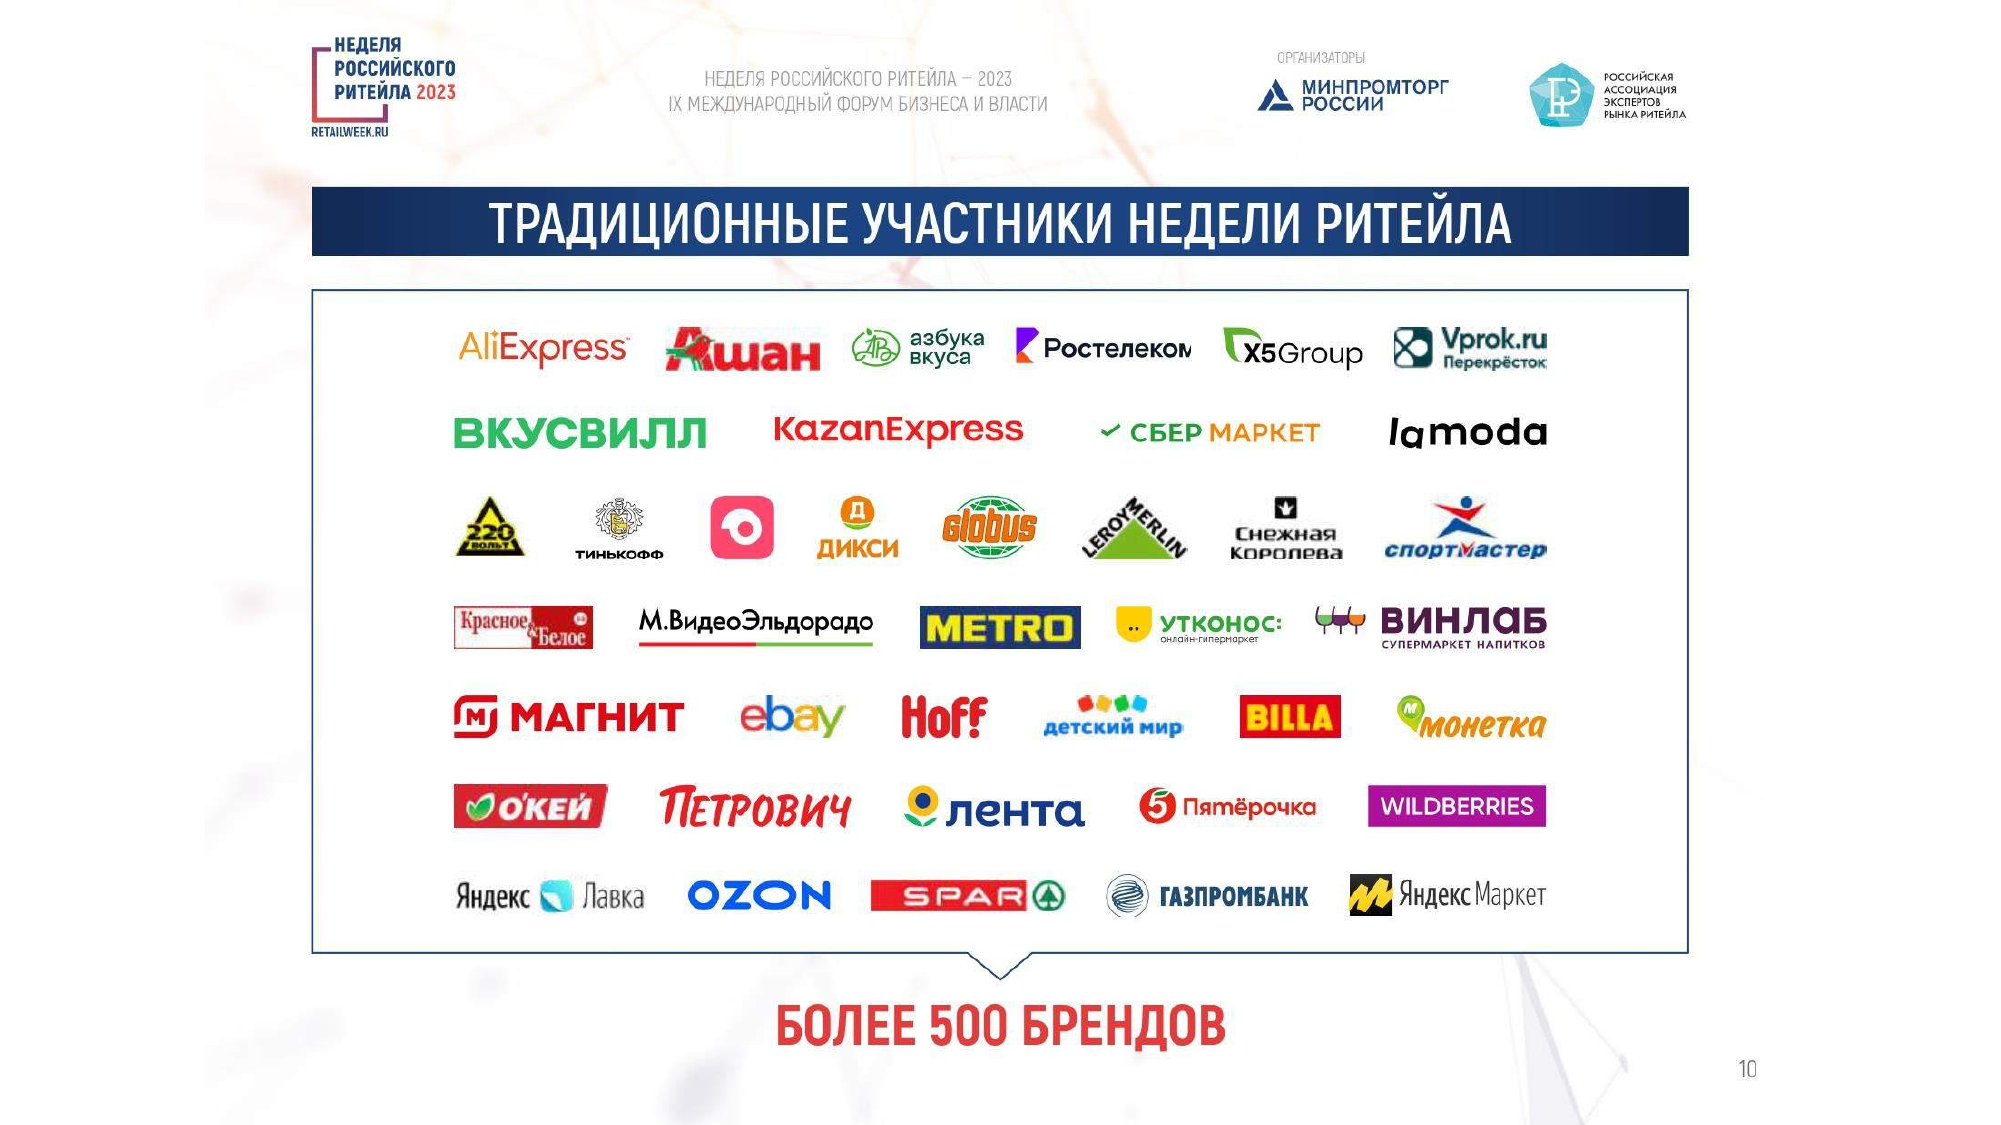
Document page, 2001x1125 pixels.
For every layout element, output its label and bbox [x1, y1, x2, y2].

text_box [204, 0, 1765, 1125]
